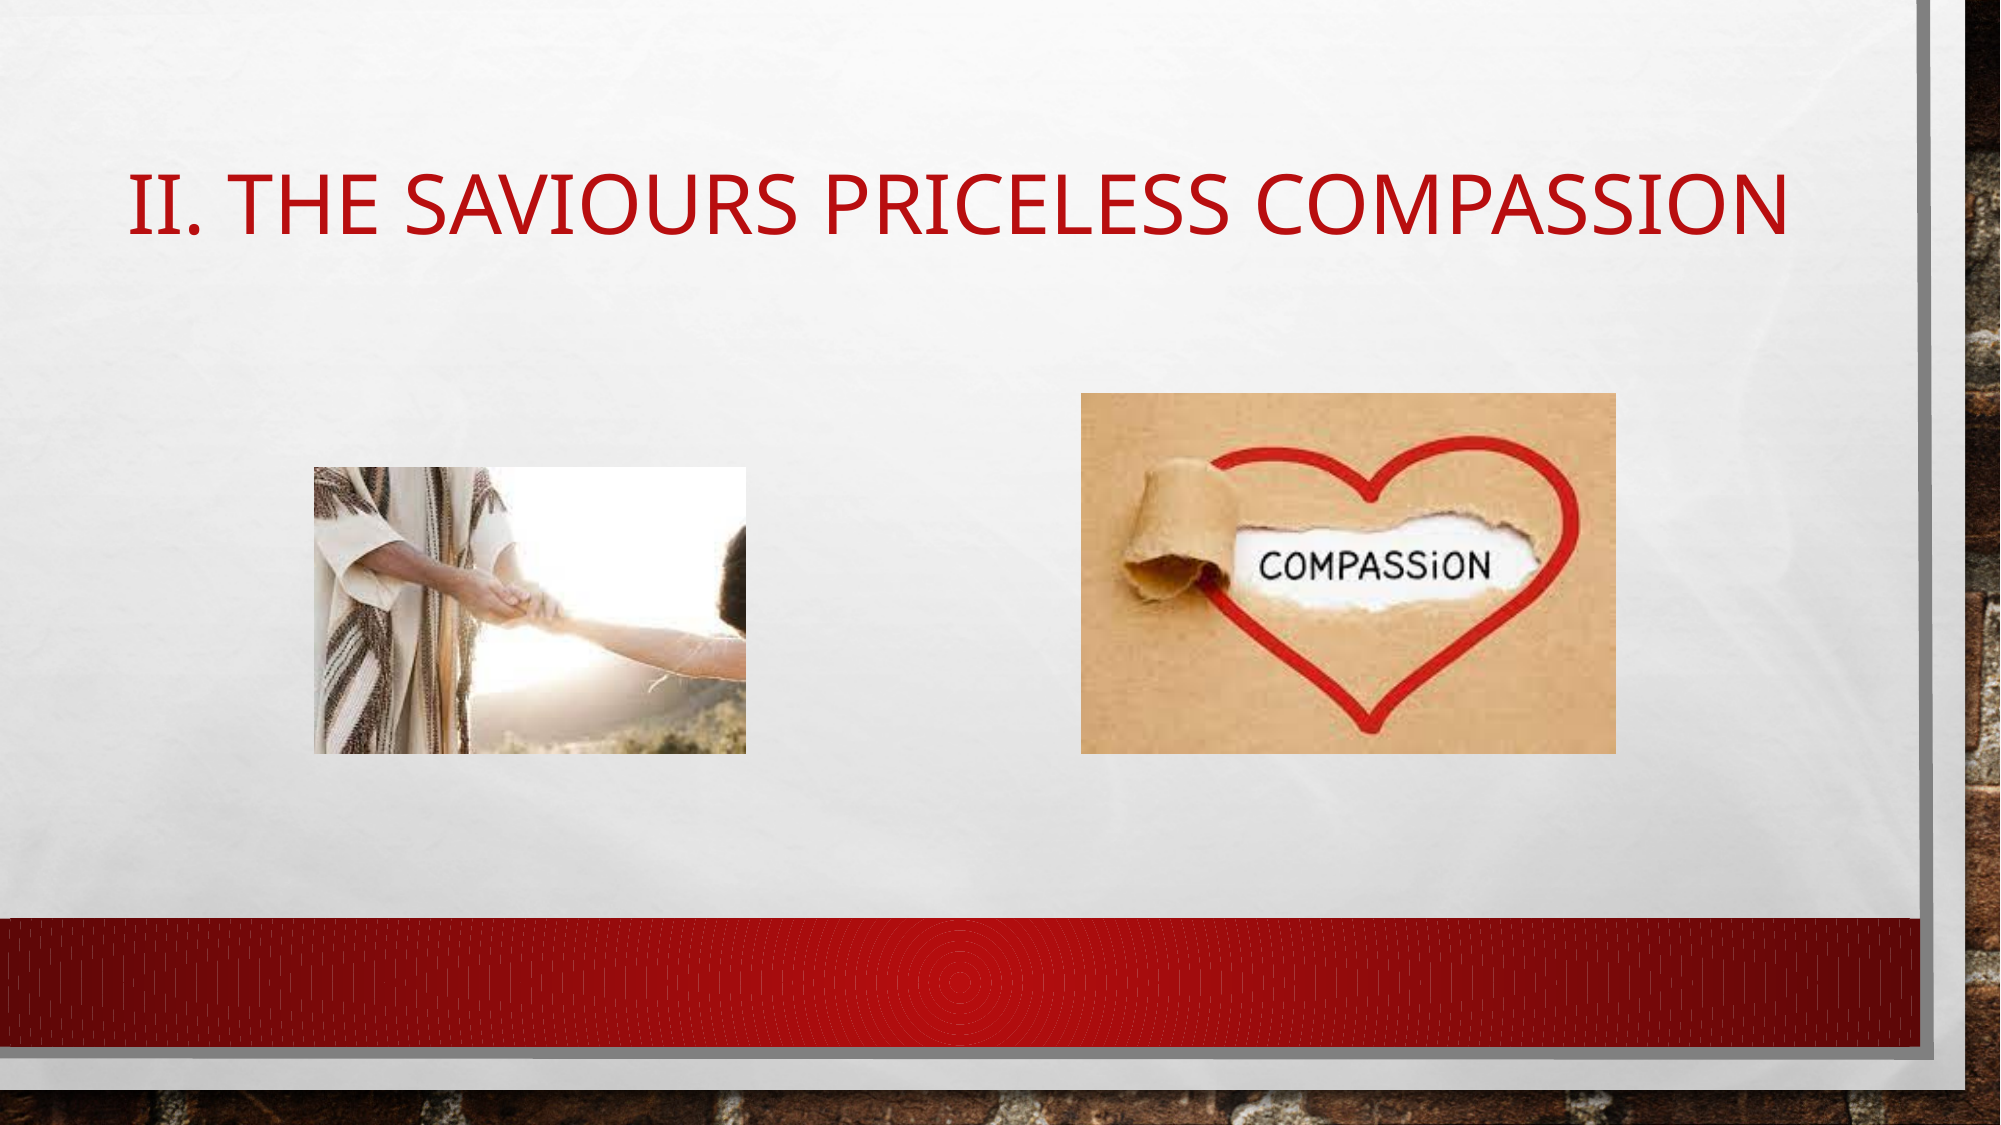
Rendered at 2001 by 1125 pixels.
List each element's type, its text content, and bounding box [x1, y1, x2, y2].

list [1081, 393, 1616, 754]
title ii. The savioUrs priceless compassion [112, 112, 1818, 303]
picture [0, 0, 2000, 1125]
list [313, 466, 746, 754]
